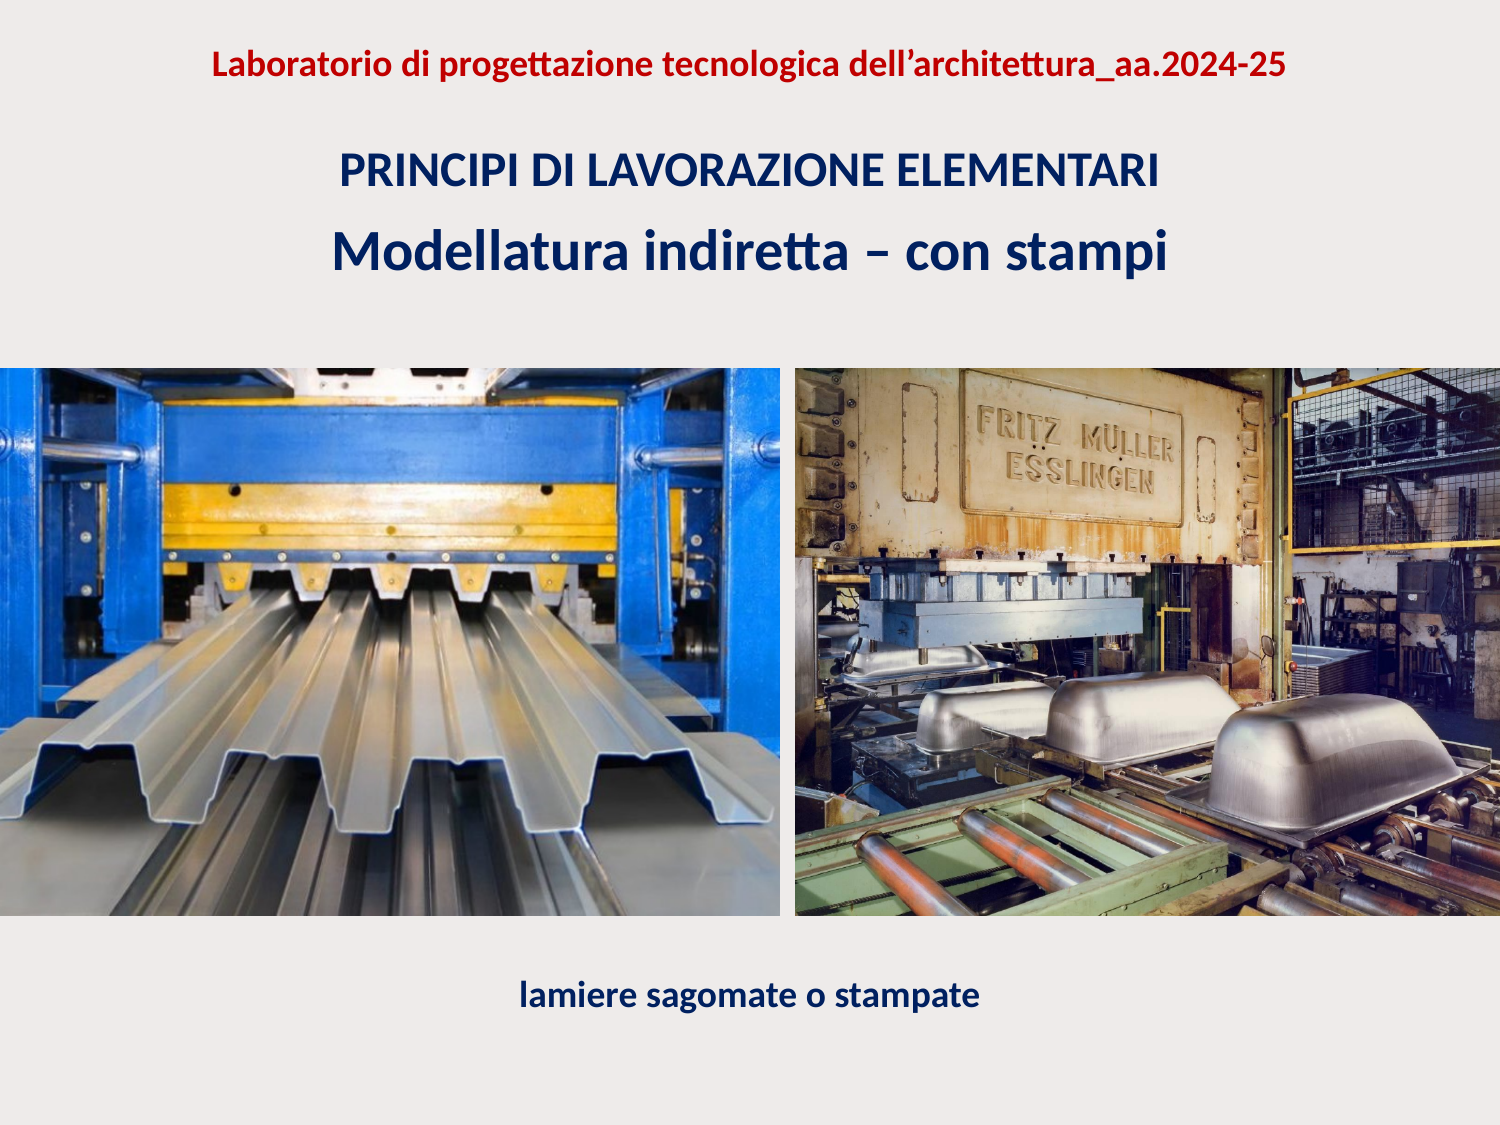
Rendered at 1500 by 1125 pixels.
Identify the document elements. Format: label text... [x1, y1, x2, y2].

text_box PRINCIPI DI LAVORAZIONE ELEMENTARI [254, 129, 1246, 204]
picture [795, 367, 1500, 916]
text_box Modellatura indiretta – con stampi [293, 205, 1207, 290]
text_box lamiere sagomate o stampate [467, 962, 1033, 1022]
picture [0, 367, 780, 916]
text_box Laboratorio di progettazione tecnologica dell’architettura_aa.2024-25 [103, 30, 1397, 99]
